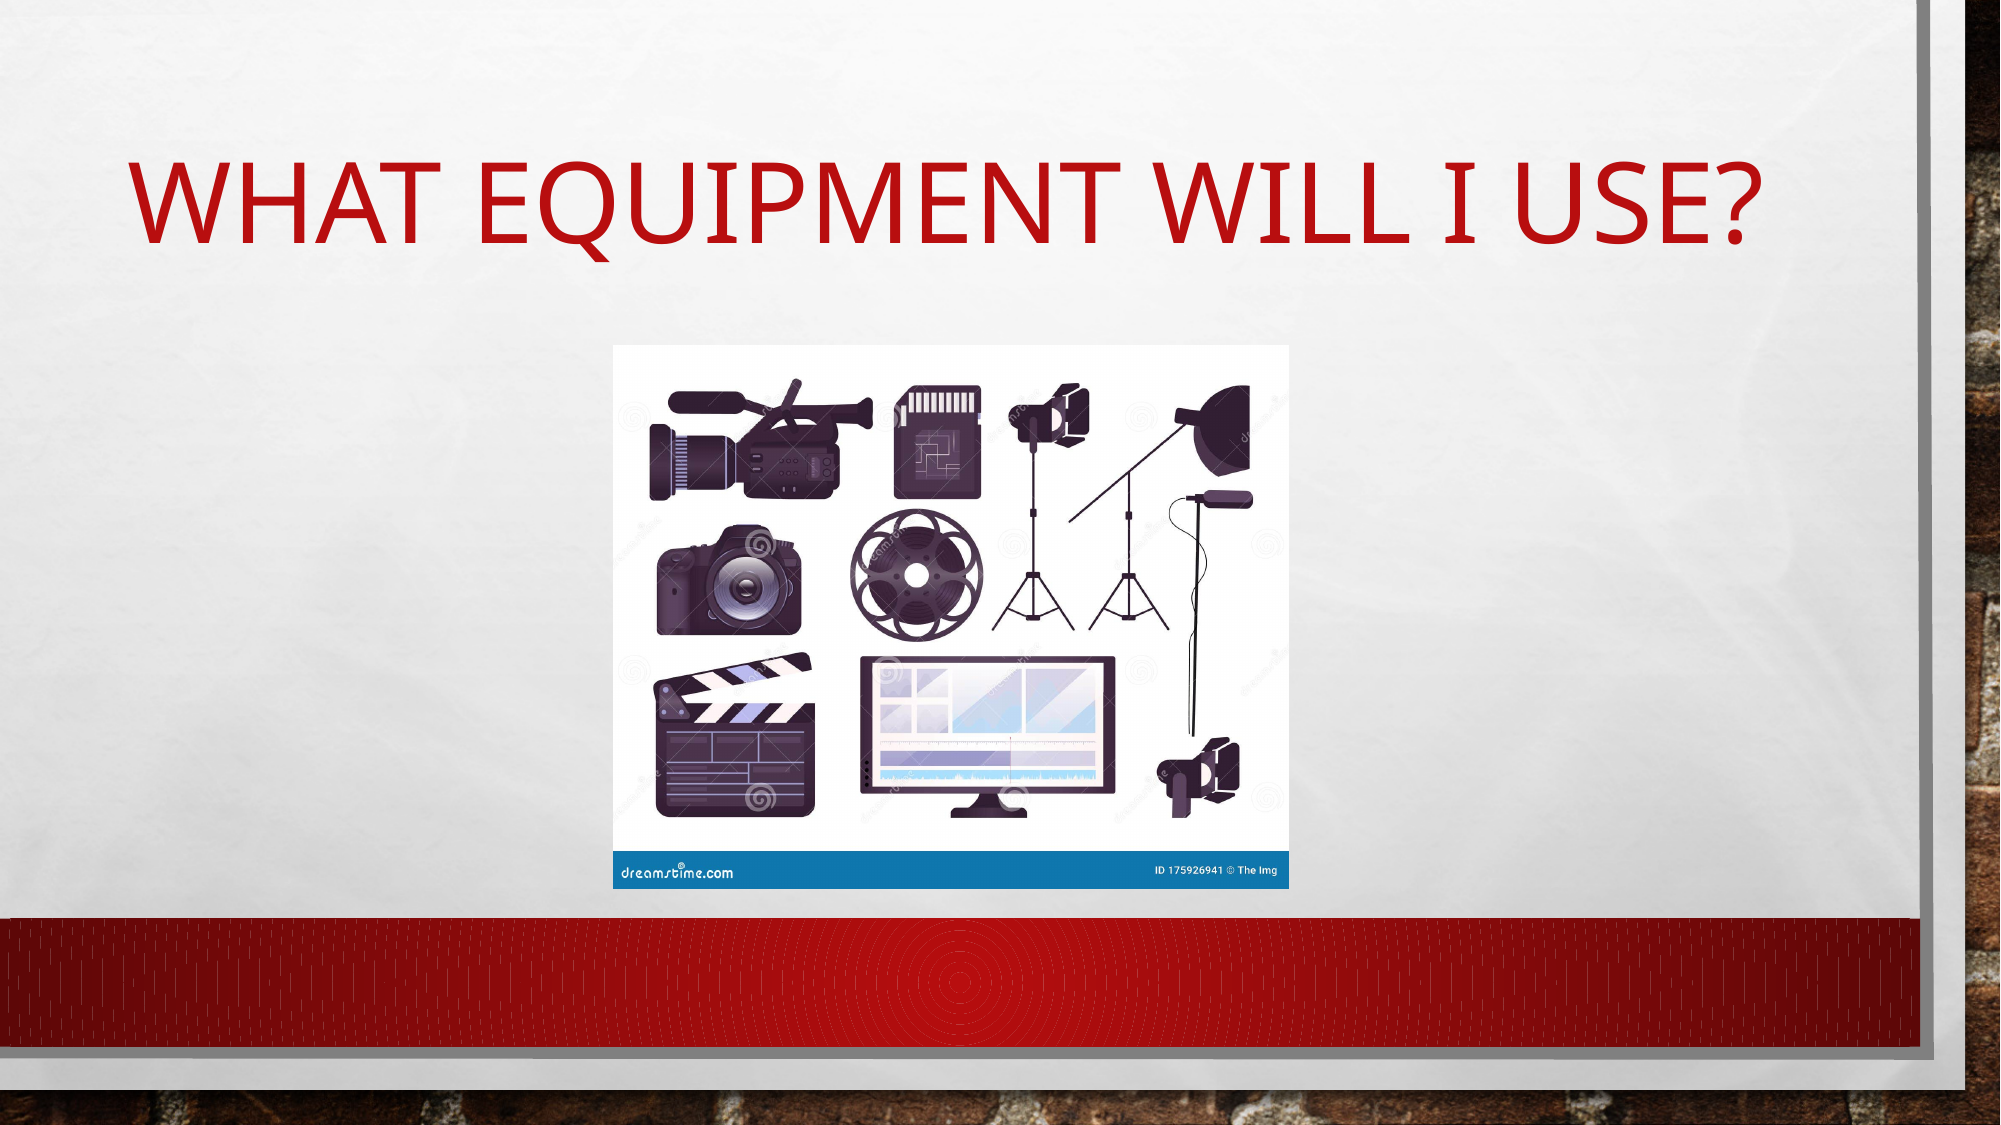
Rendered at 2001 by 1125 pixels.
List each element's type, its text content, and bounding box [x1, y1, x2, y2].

picture [0, 0, 2000, 1125]
title What equipment will I use? [112, 112, 1818, 302]
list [613, 345, 1289, 889]
